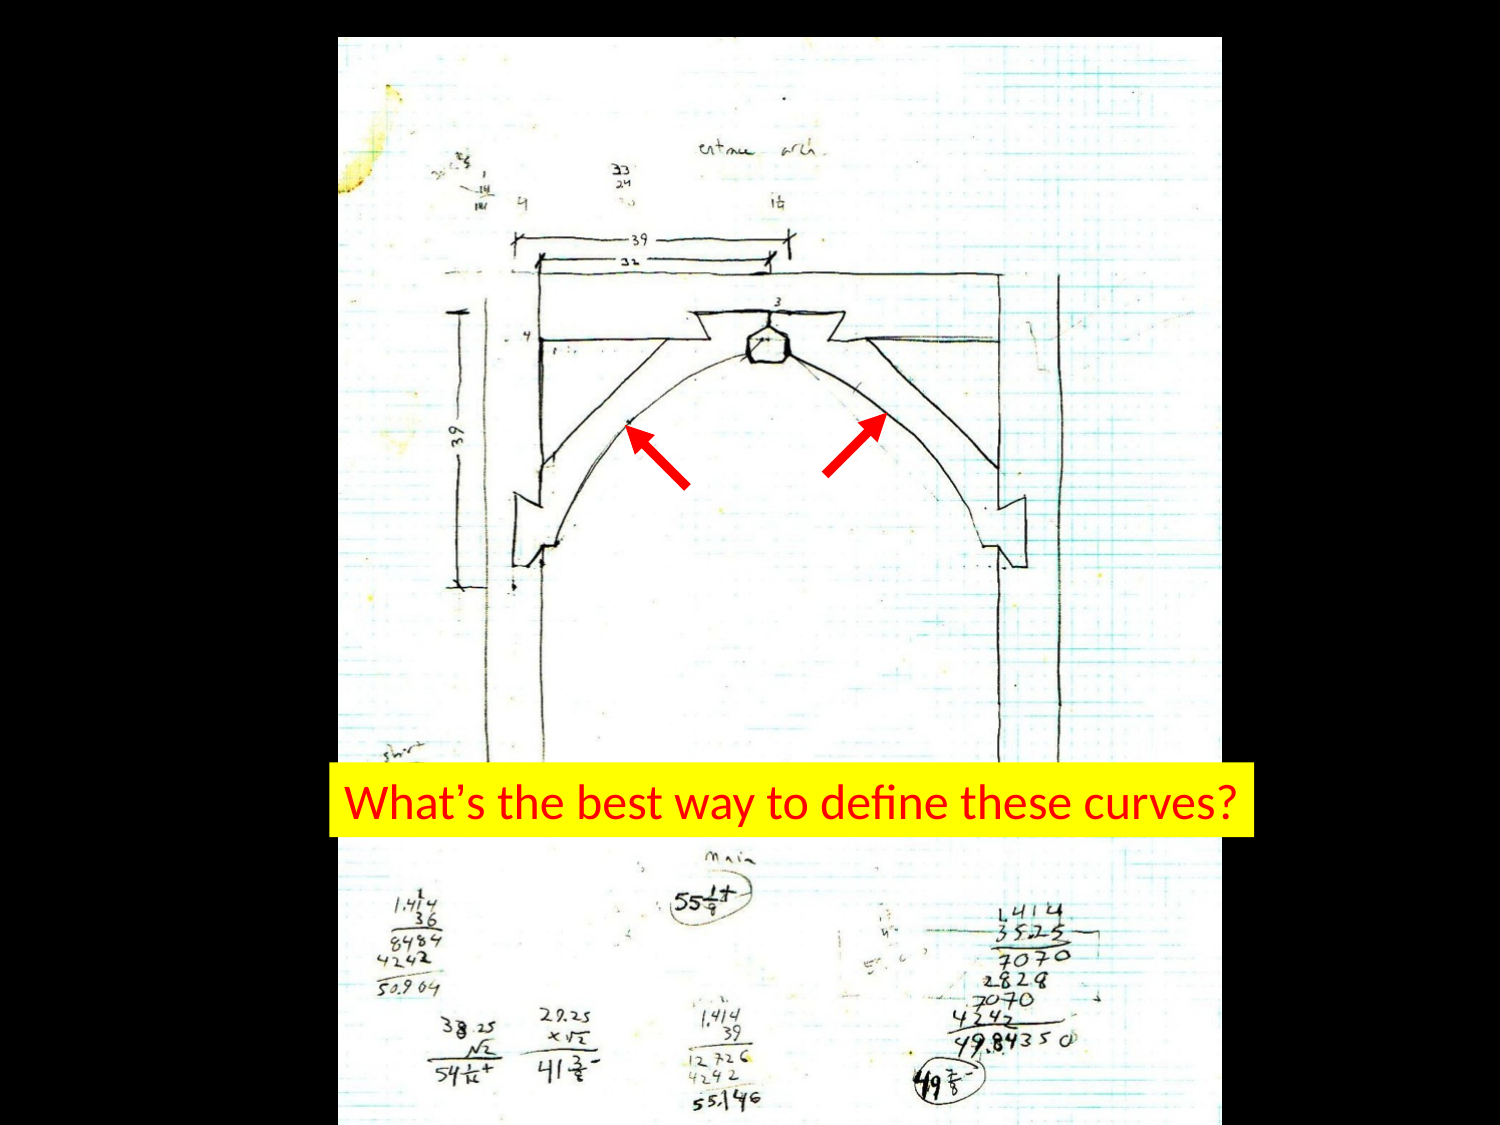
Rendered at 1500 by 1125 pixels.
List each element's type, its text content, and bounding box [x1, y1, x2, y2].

picture [338, 37, 1222, 1125]
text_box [624, 412, 888, 488]
text_box What’s the best way to define these curves? [1227, 762, 1255, 838]
